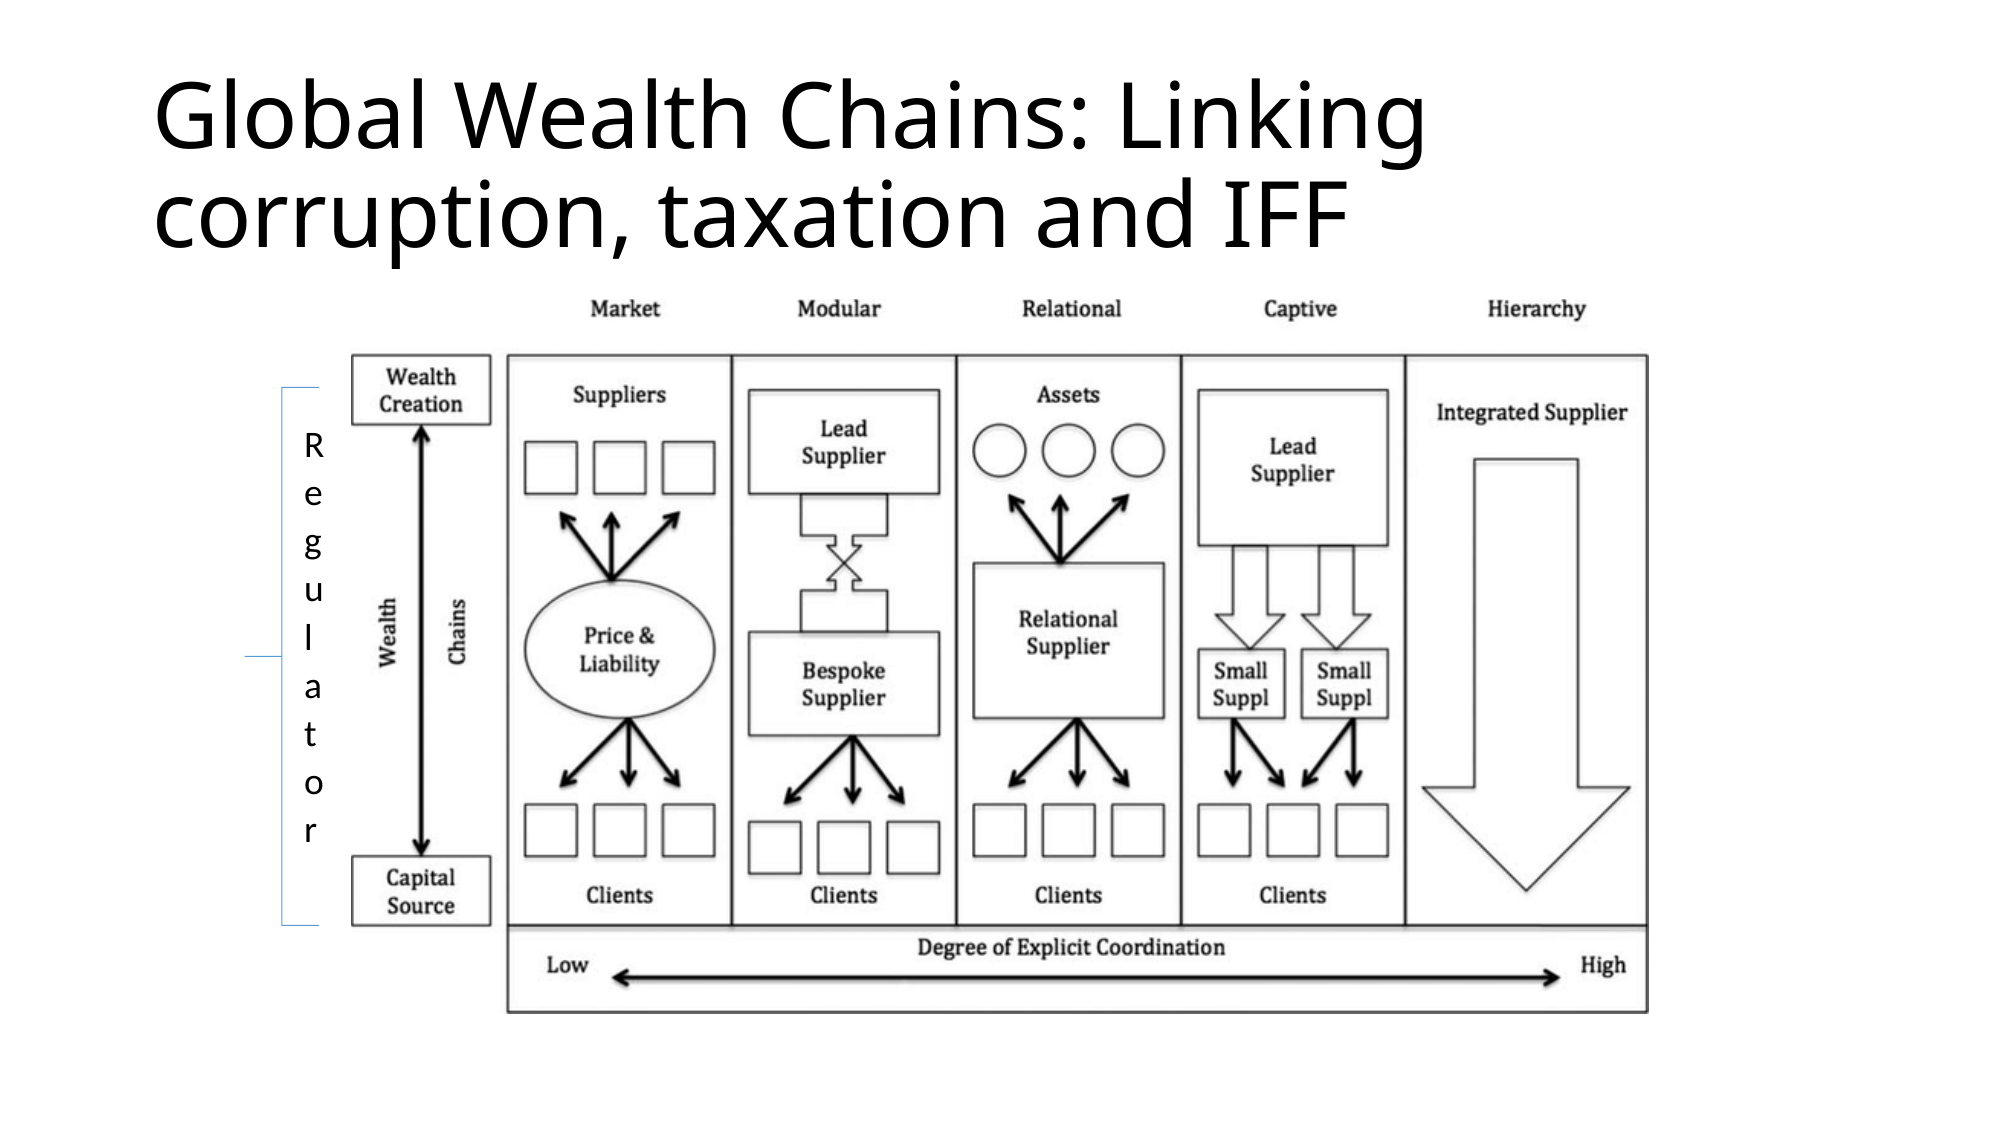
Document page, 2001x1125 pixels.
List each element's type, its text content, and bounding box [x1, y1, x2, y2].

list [351, 299, 1649, 1014]
text_box Regulator [244, 387, 320, 926]
title Global Wealth Chains: Linking corruption, taxation and IFF [137, 59, 1863, 278]
